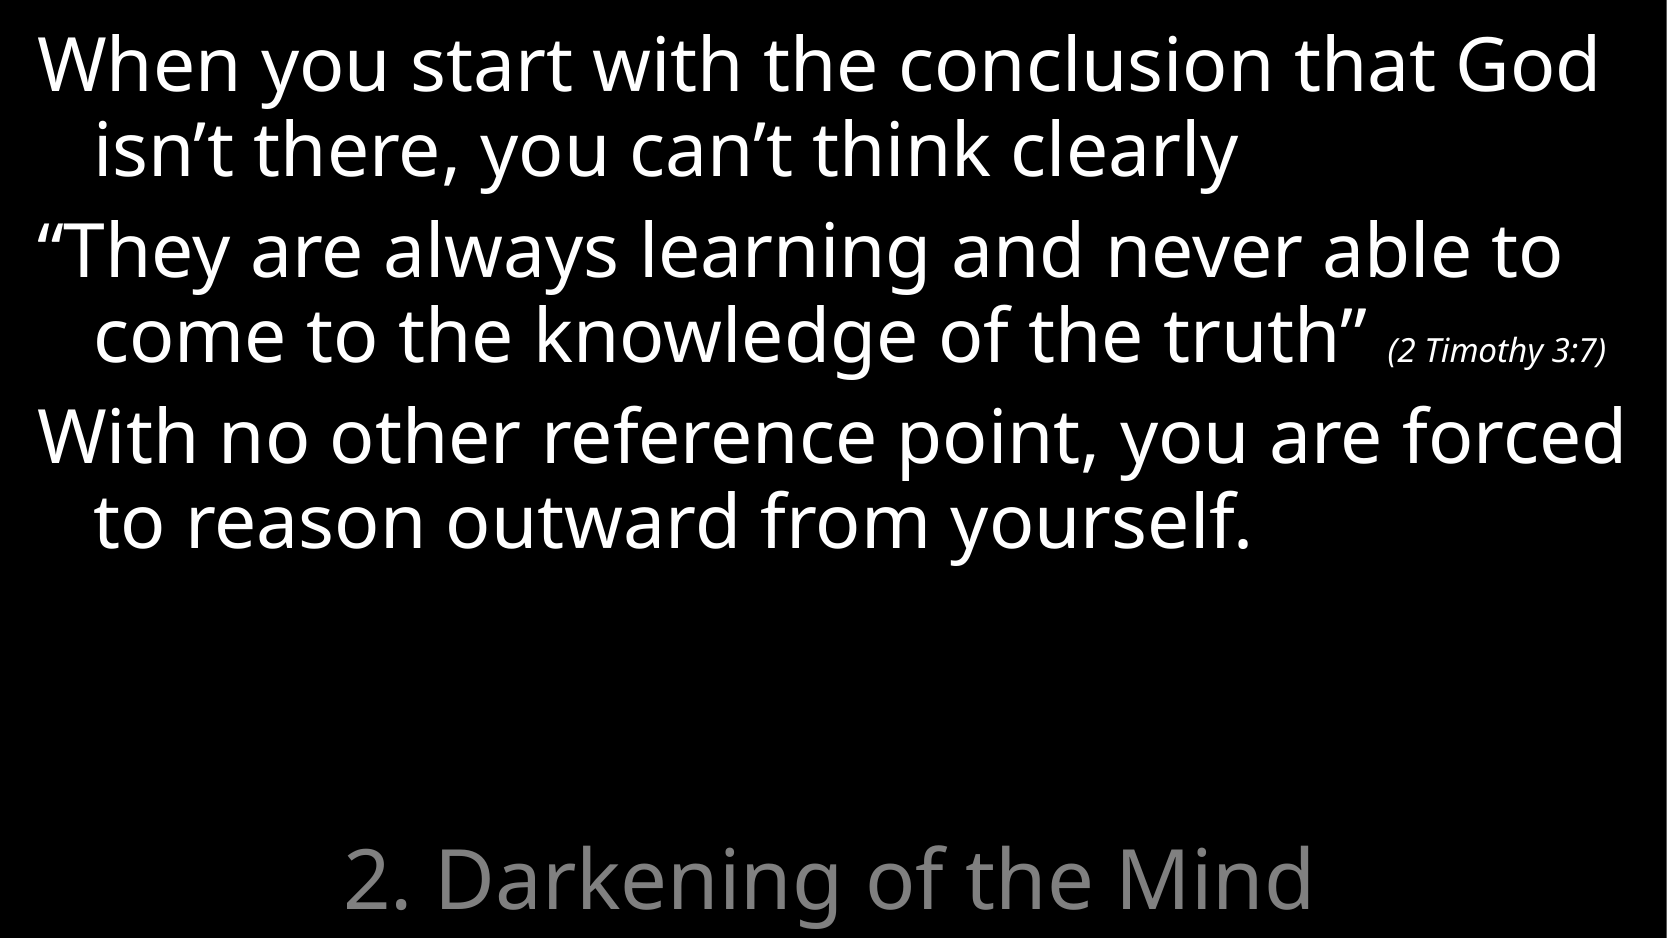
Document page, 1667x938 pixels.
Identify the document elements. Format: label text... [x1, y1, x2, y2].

list When you start with the conclusion that God isn’t there, you can’t think clearly “They are always learning and never able to come to the knowledge of the truth” (2 Timothy 3:7) With no other reference point, you are forced to reason outward from yourself. [21, 15, 1648, 792]
title 2. Darkening of the Mind [10, 830, 1650, 923]
